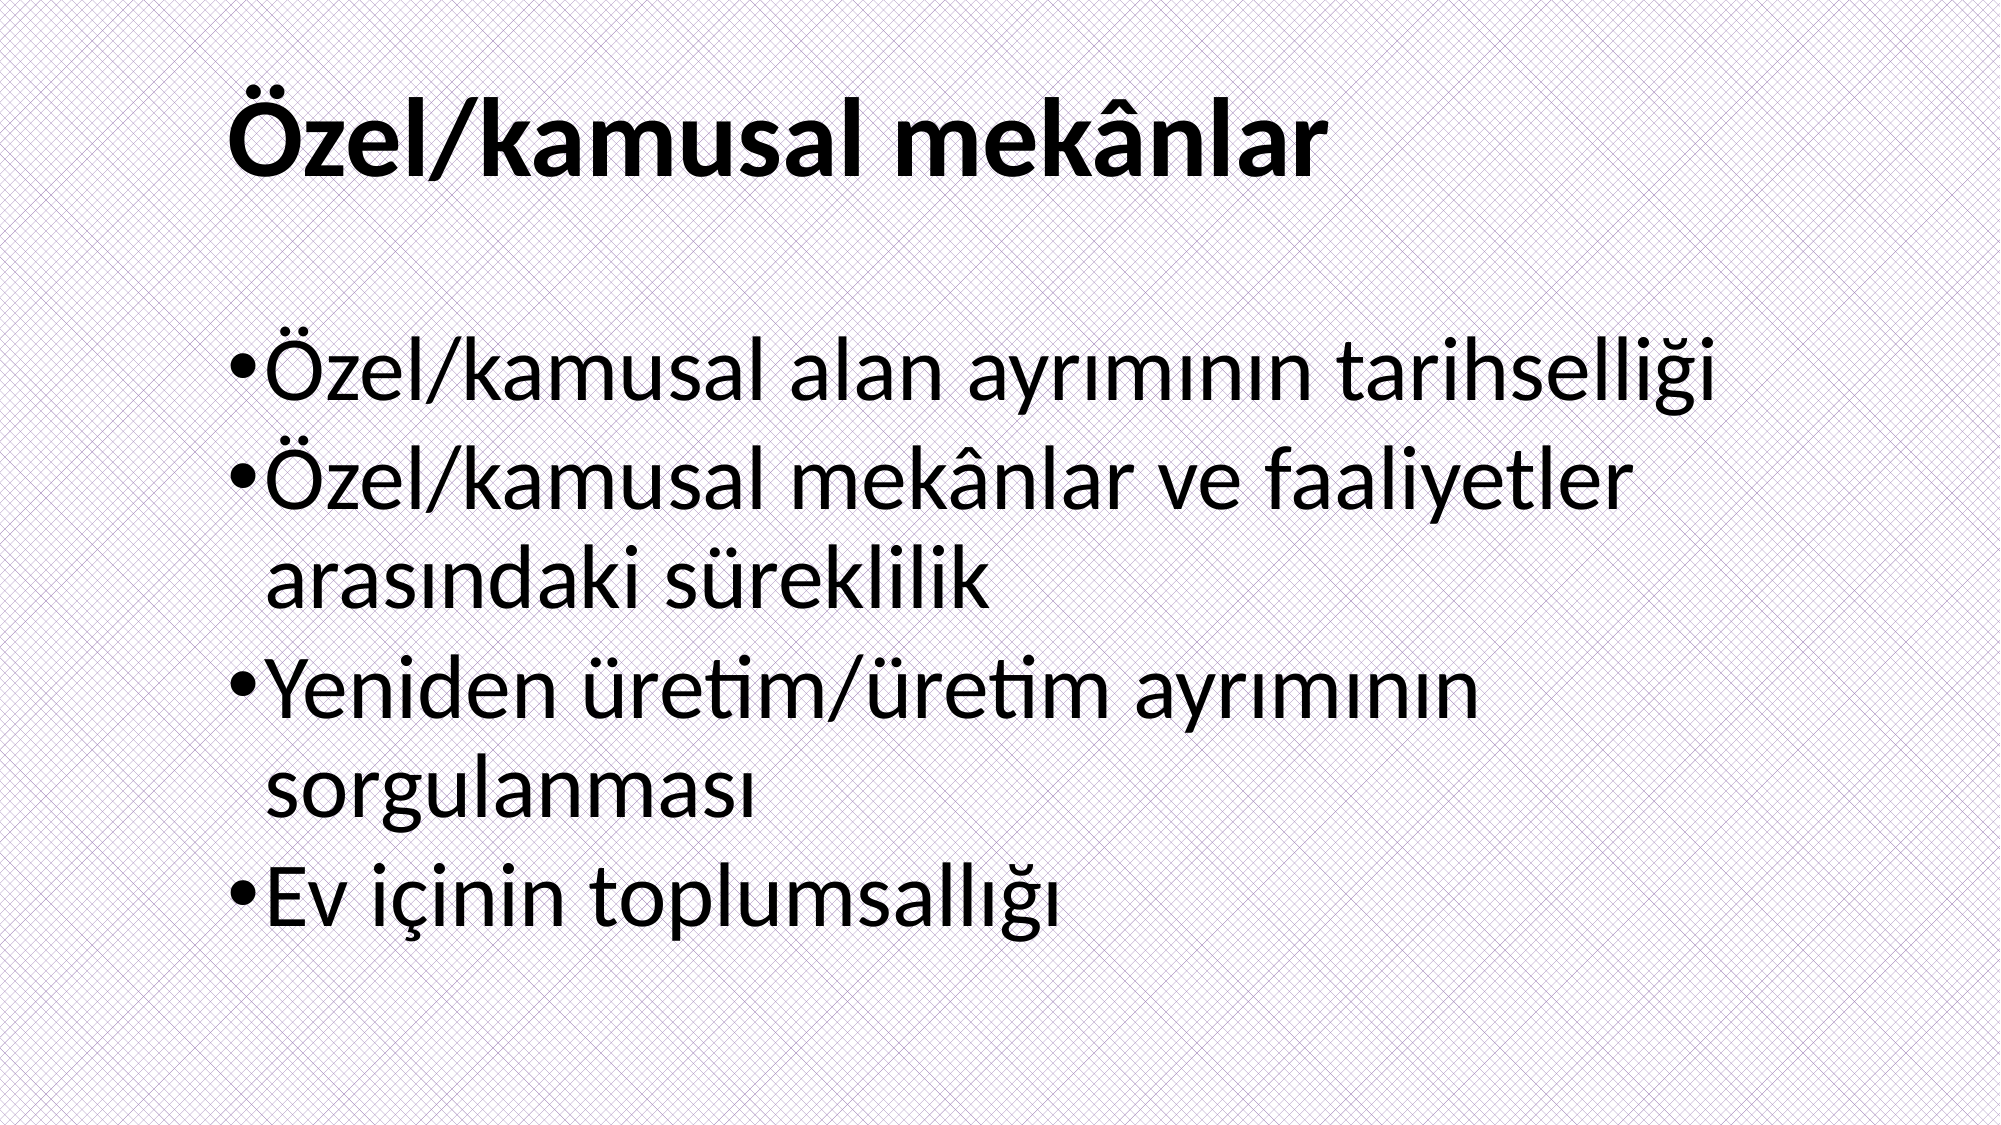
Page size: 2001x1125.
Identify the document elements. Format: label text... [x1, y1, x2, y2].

list Özel/kamusal mekânlar Özel/kamusal alan ayrımının tarihselliği Özel/kamusal mekânlar ve faaliyetler arasındaki süreklilik Yeniden üretim/üretim ayrımının sorgulanması Ev içinin toplumsallığı [137, 72, 1863, 1070]
